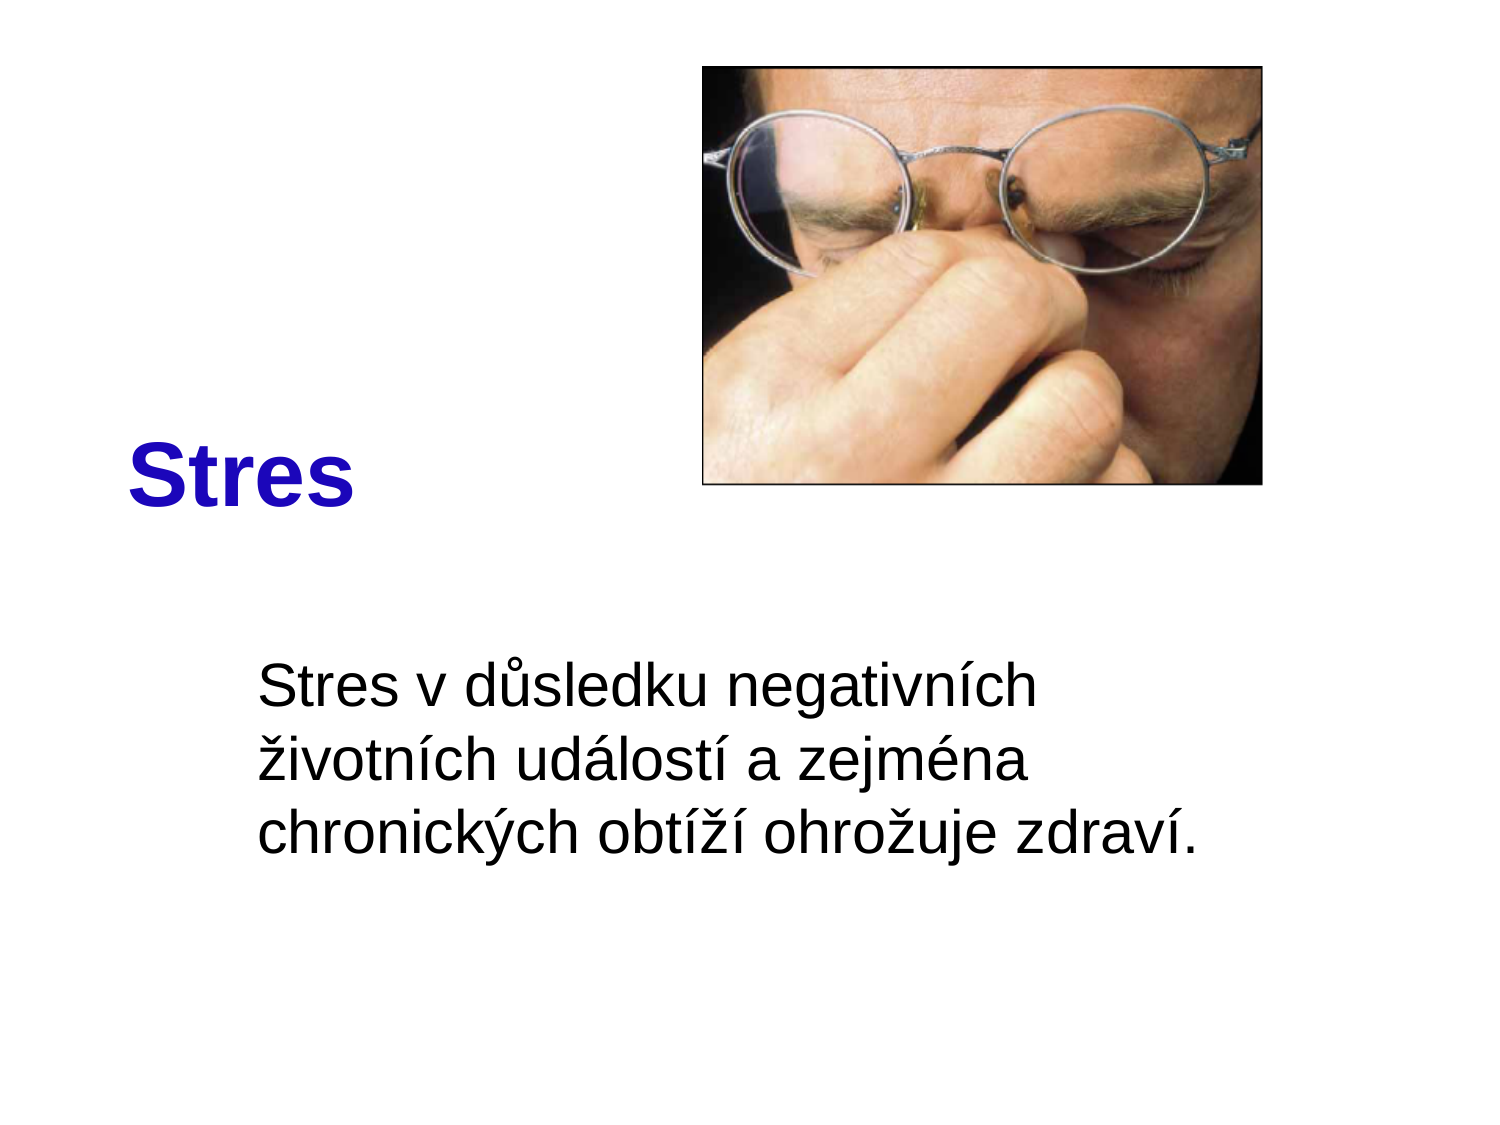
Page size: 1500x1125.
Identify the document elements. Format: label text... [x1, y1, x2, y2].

title Stres [112, 349, 1388, 591]
subtitle Stres v důsledku negativních životních událostí a zejména chronických obtíží ohrožuje zdraví. [242, 637, 1235, 925]
picture [702, 66, 1266, 487]
